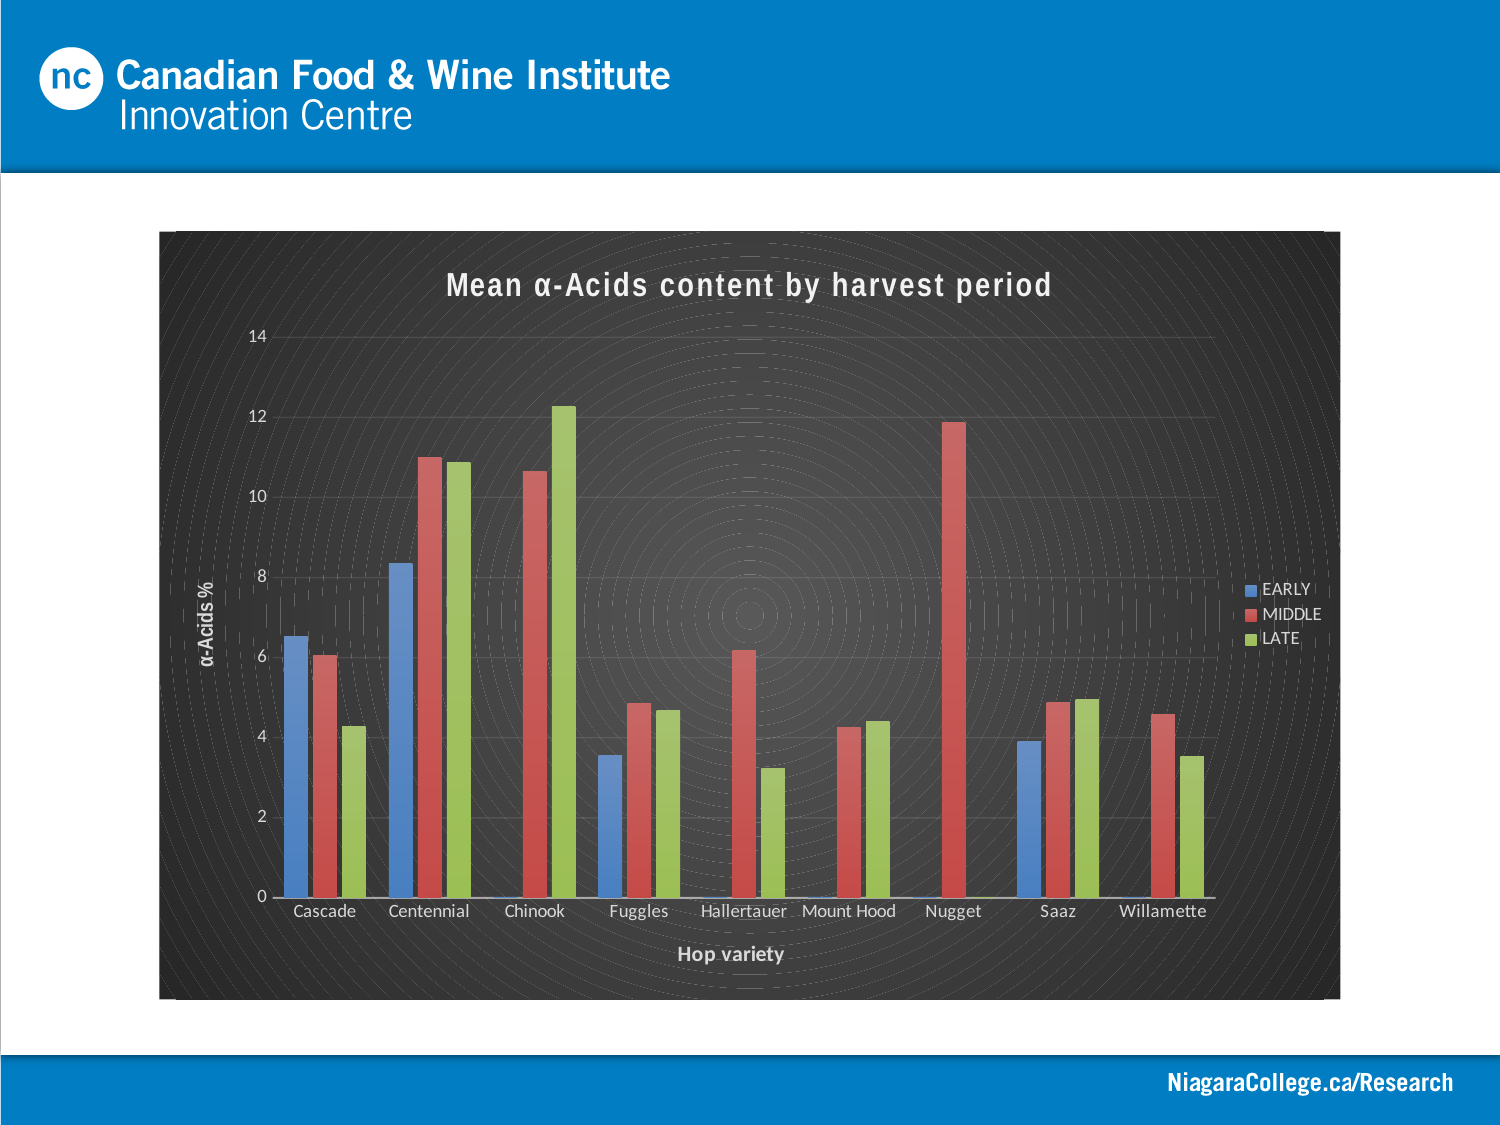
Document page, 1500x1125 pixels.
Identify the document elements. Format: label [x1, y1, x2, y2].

picture [0, 0, 1500, 1125]
chart [159, 231, 1341, 1000]
